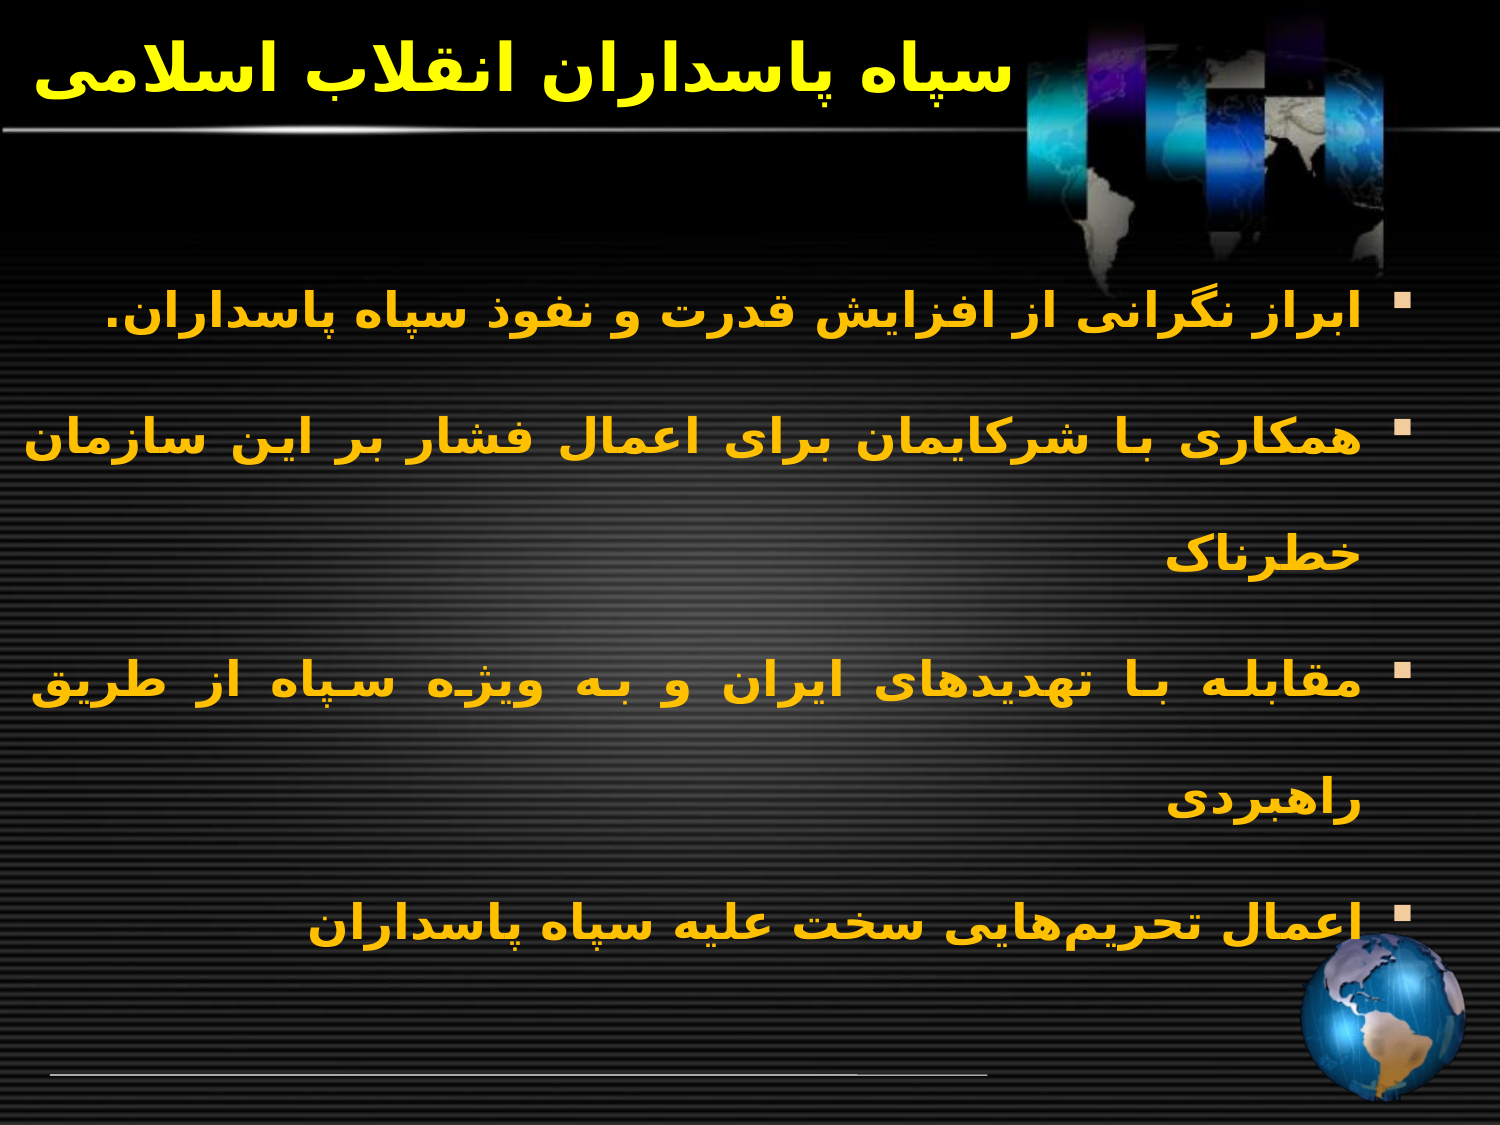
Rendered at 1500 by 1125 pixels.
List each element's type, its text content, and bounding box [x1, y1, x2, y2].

title سپاه پاسداران انقلاب اسلامی [17, 26, 1152, 103]
picture [0, 0, 1500, 1125]
list ابراز نگرانی از افزایش قدرت و نفوذ سپاه پاسداران. همکاری با شرکایمان برای اعمال فشار بر این سازمان خطرناک مقابله با تهدیدهای ایران و به ویژه سپاه از طریق راهبردی اعمال تحریم‌هایی سخت علیه سپاه پاسداران [3, 212, 1424, 965]
